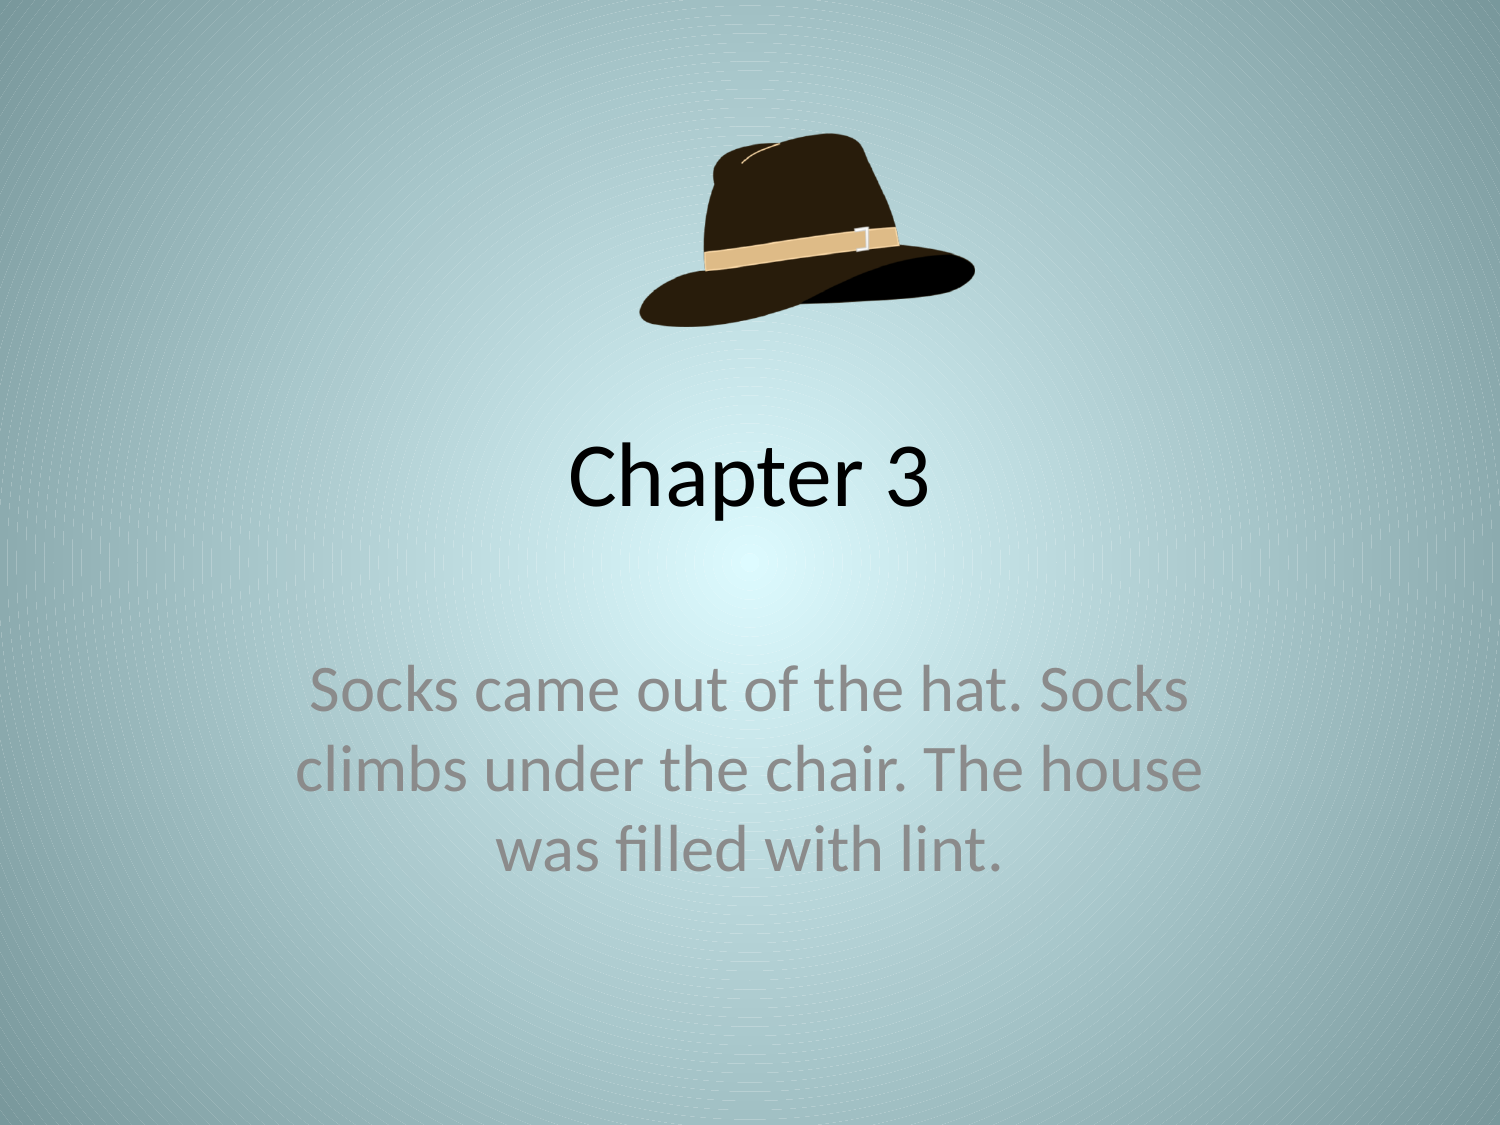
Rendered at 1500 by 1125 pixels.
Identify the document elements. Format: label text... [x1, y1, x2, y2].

title Chapter 3 [112, 349, 1388, 591]
picture [639, 133, 976, 328]
subtitle Socks came out of the hat. Socks climbs under the chair. The house was filled with lint. [225, 637, 1275, 925]
